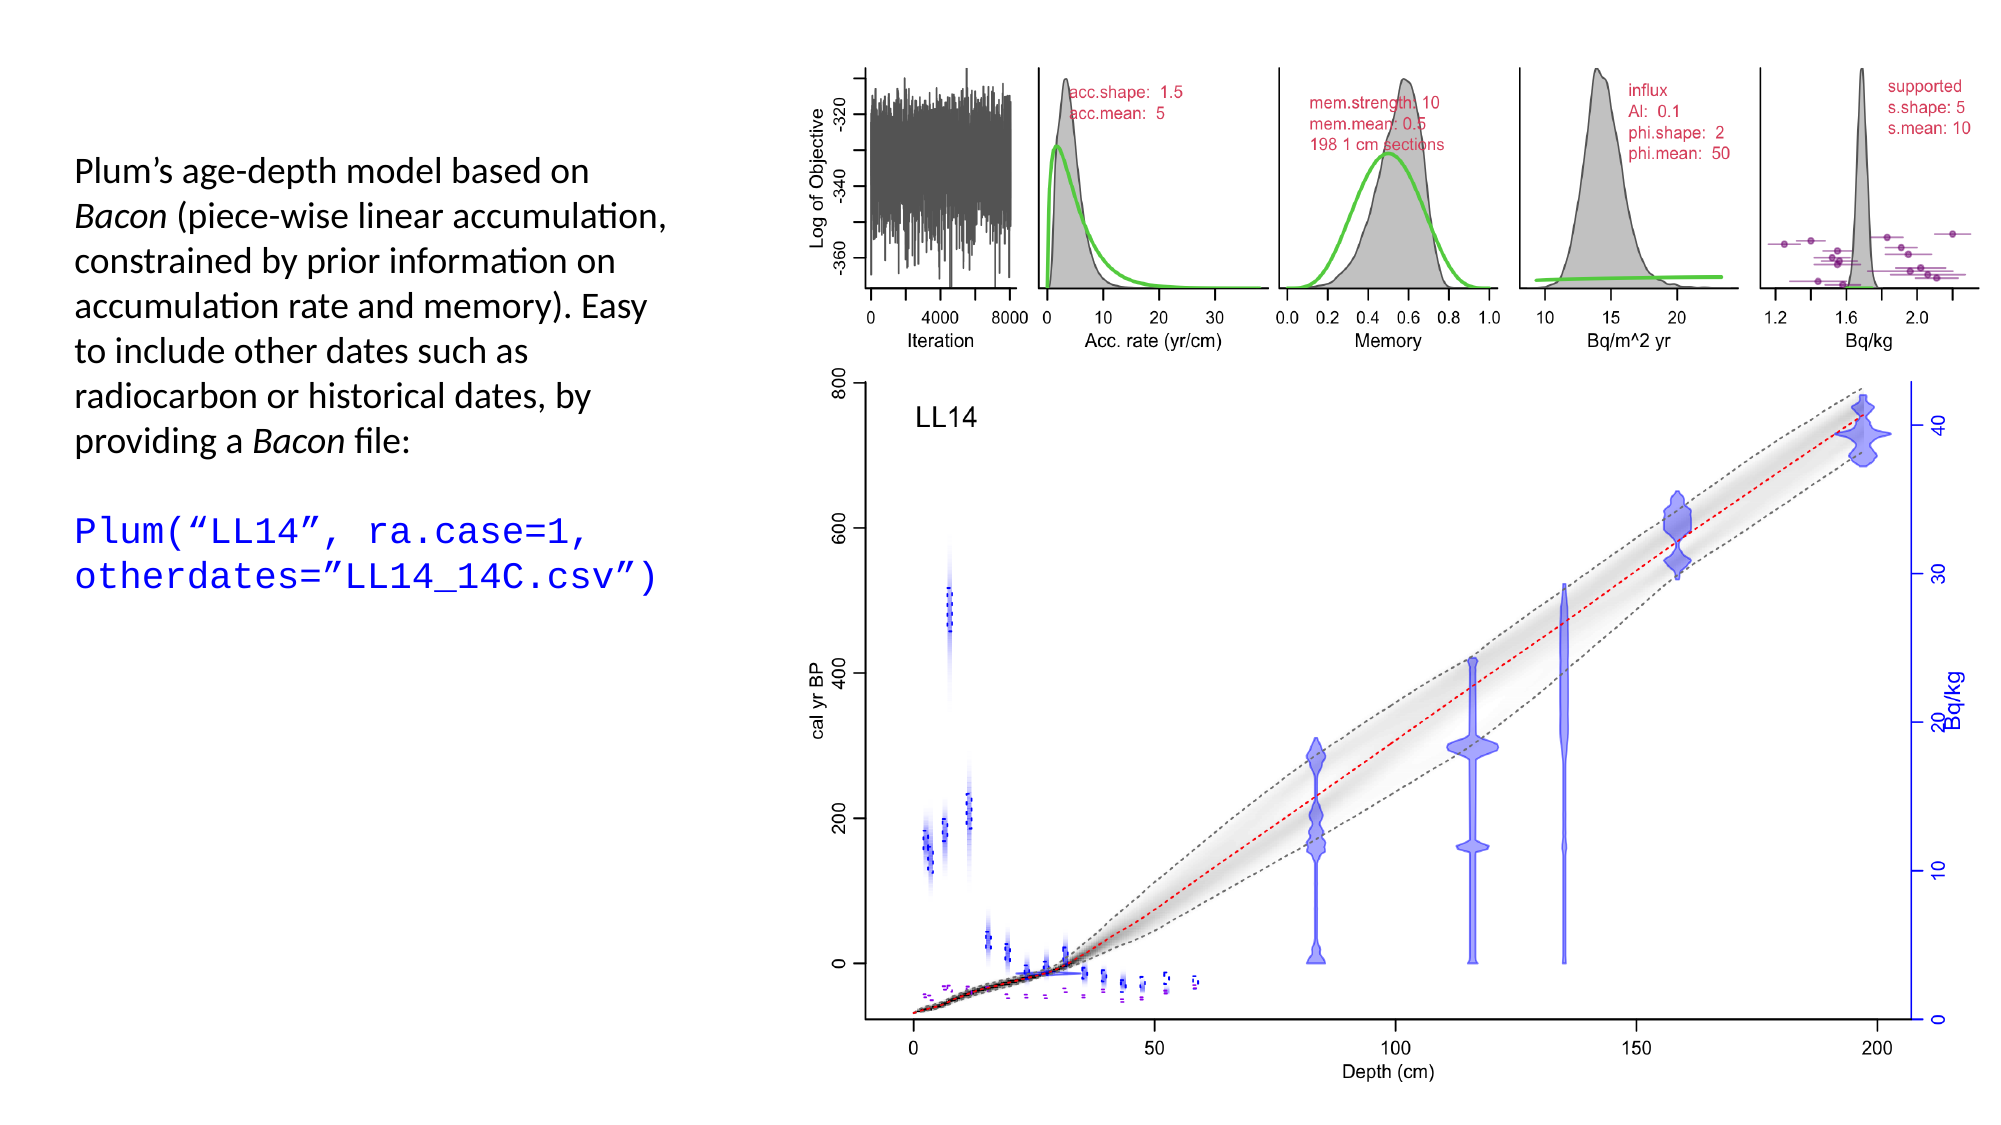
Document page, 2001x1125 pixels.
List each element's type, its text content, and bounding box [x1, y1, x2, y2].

picture [797, 44, 2000, 1089]
text_box Plum’s age-depth model based on Bacon (piece-wise linear accumulation, constrained by prior information on accumulation rate and memory). Easy to include other dates such as radiocarbon or historical dates, by providing a Bacon file: Plum(“LL14”, ra.case=1, otherdates=”LL14_14C.csv”) [59, 138, 697, 648]
